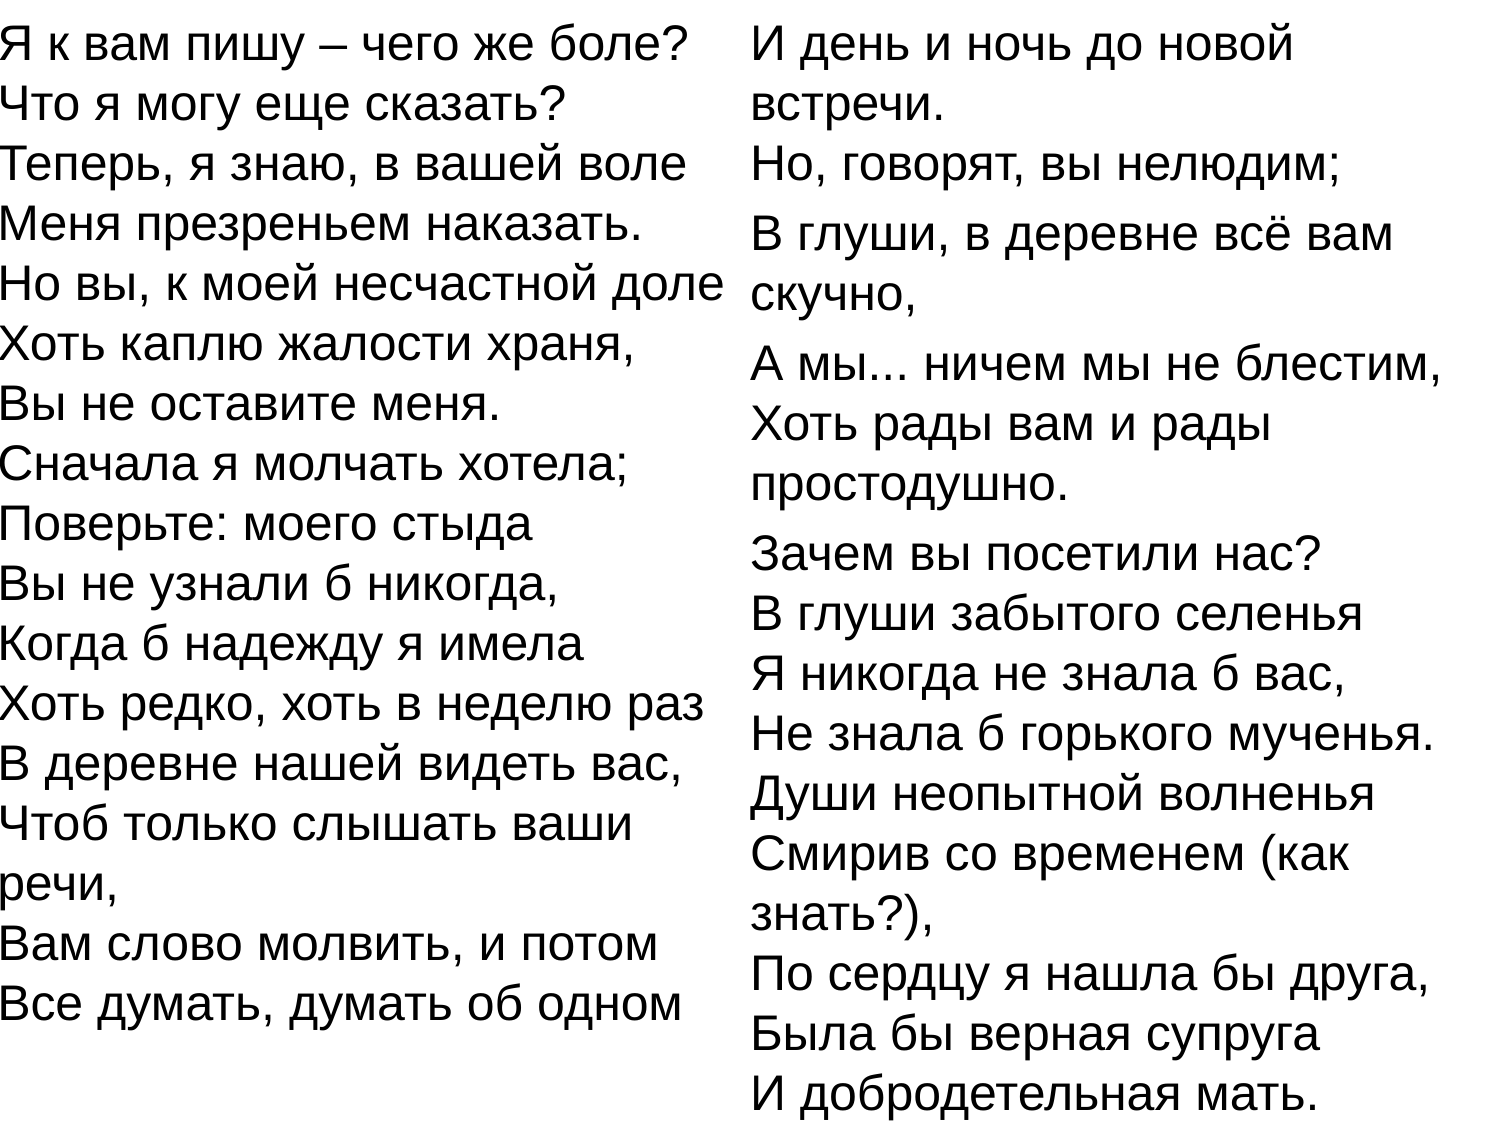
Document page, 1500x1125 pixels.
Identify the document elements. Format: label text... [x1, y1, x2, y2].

list Я к вам пишу – чего же боле? Что я могу еще сказать? Теперь, я знаю, в вашей воле Меня презреньем наказать. Но вы, к моей несчастной доле Хоть каплю жалости храня, Вы не оставите меня. Сначала я молчать хотела; Поверьте: моего стыда Вы не узнали б никогда, Когда б надежду я имела Хоть редко, хоть в неделю раз В деревне нашей видеть вас, Чтоб только слышать ваши речи, Вам слово молвить, и потом Все думать, думать об одном И день и ночь до новой встречи. Но, говорят, вы нелюдим; В глуши, в деревне всё вам скучно, А мы... ничем мы не блестим, Хоть рады вам и рады простодушно. Зачем вы посетили нас? В глуши забытого селенья Я никогда не знала б вас, Не знала б горького мученья. Души неопытной волненья Смирив со временем (как знать?), По сердцу я нашла бы друга, Была бы верная супруга И добродетельная мать. [0, 3, 1500, 1125]
